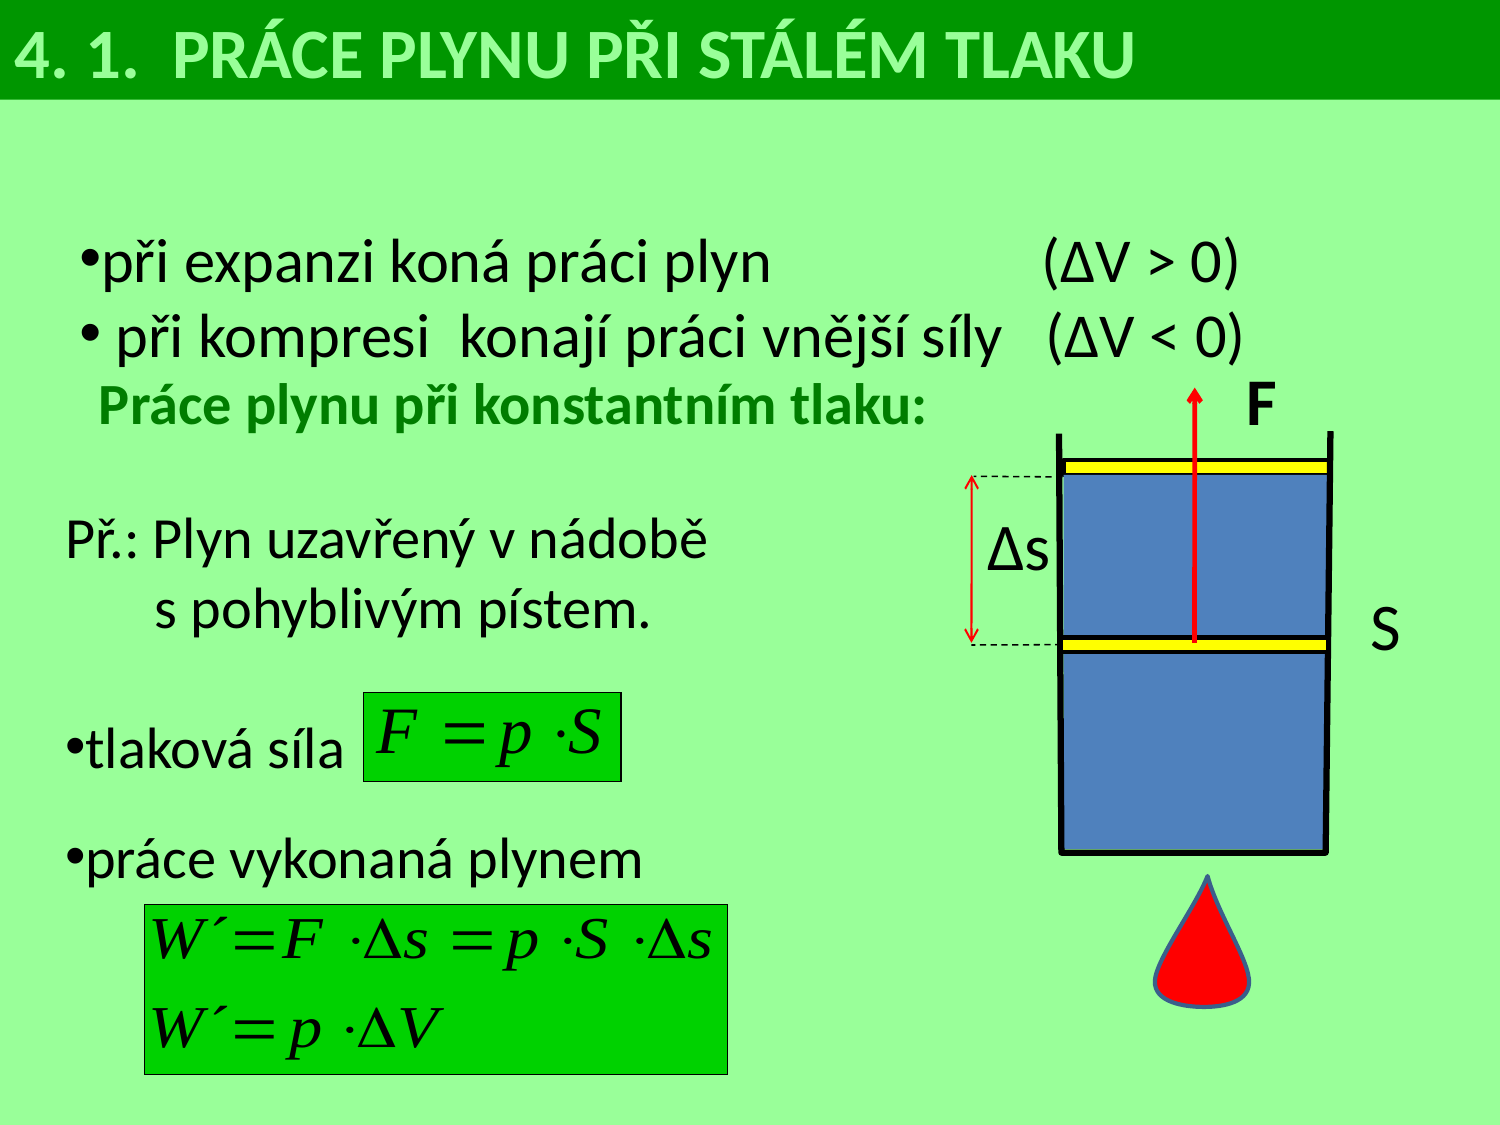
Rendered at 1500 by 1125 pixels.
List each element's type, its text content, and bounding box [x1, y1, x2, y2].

text_box [1059, 635, 1330, 654]
text_box [1058, 432, 1192, 514]
text_box F [1231, 350, 1293, 446]
text_box [1152, 873, 1252, 1010]
text_box Př.: Plyn uzavřený v nádobě s pohyblivým pístem. tlaková síla práce vykonaná plynem [20, 492, 1017, 898]
text_box [1059, 521, 1192, 635]
text_box Práce plynu při konstantním tlaku: [84, 358, 944, 444]
text_box S [1355, 575, 1417, 671]
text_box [363, 692, 621, 782]
text_box [1197, 431, 1332, 635]
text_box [144, 904, 728, 1074]
text_box při expanzi koná práci plyn (∆V > 0) při kompresi konají práci vnější síly (∆V < 0) [35, 212, 1500, 378]
text_box 4. 1. PRÁCE PLYNU PŘI STÁLÉM TLAKU [0, 0, 1500, 100]
text_box [1059, 653, 1329, 854]
text_box ∆s [972, 496, 1066, 592]
